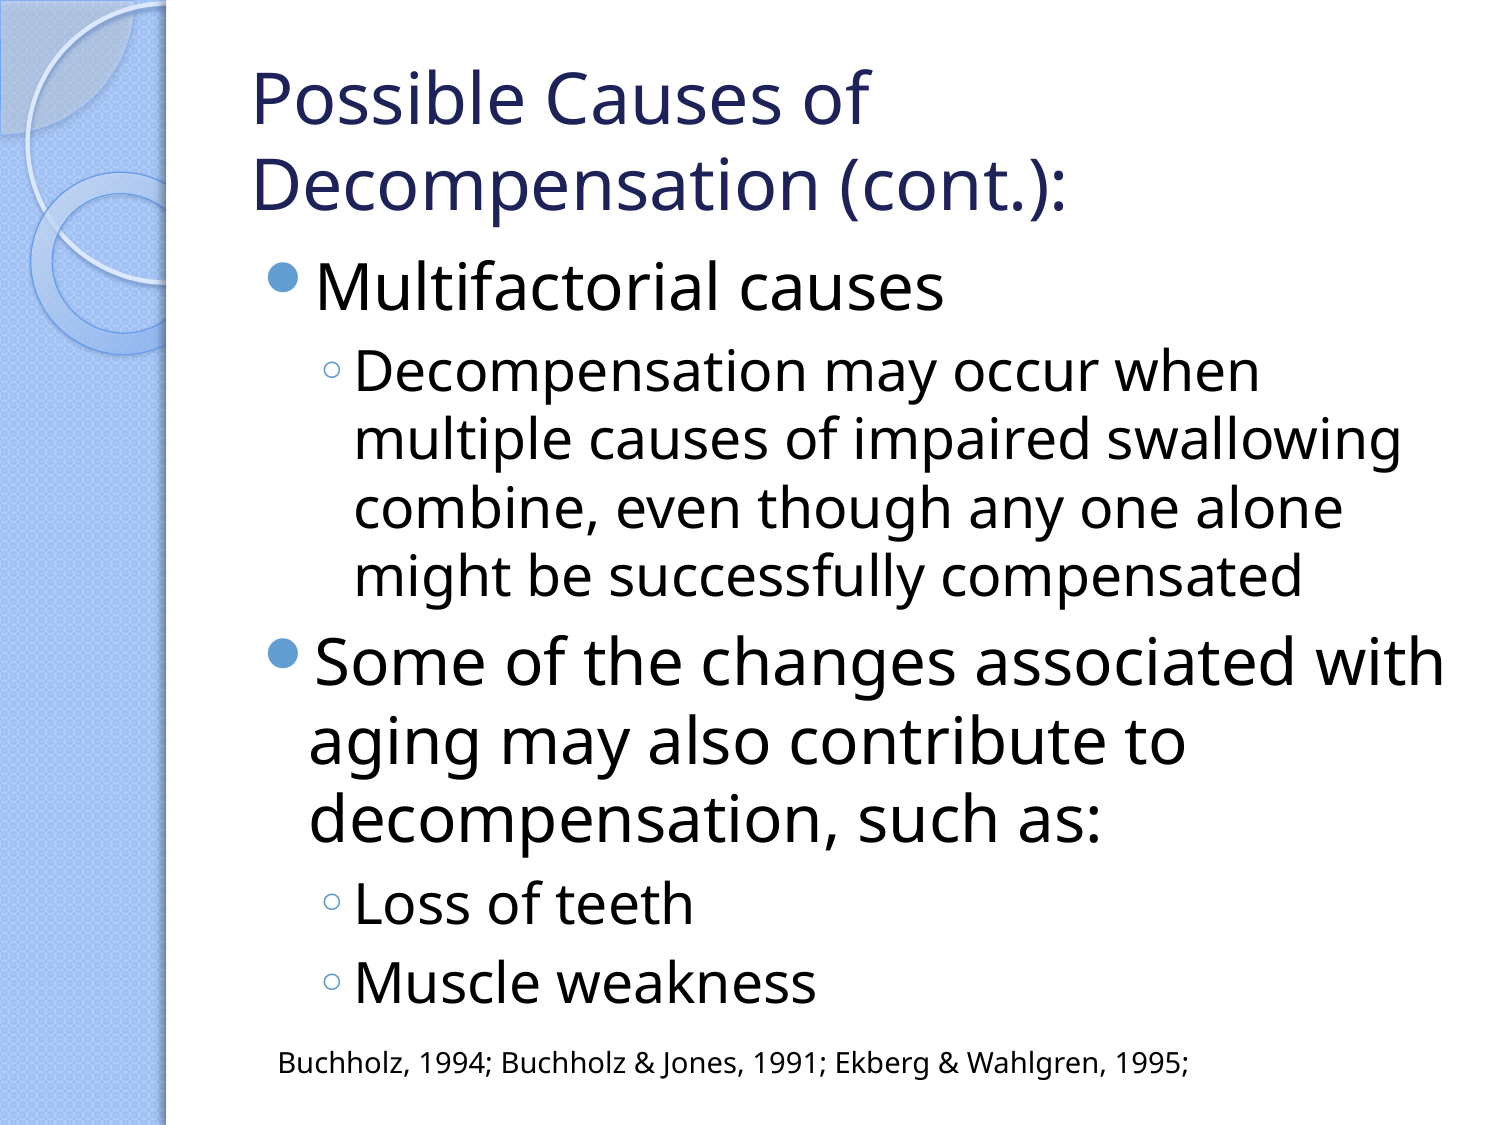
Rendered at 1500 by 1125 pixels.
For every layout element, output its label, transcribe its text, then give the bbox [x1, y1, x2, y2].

title Possible Causes of Decompensation (cont.): [235, 45, 1466, 233]
list Multifactorial causes Decompensation may occur when multiple causes of impaired swallowing combine, even though any one alone might be successfully compensated Some of the changes associated with aging may also contribute to decompensation, such as: Loss of teeth Muscle weakness [235, 237, 1466, 1025]
text_box Buchholz, 1994; Buchholz & Jones, 1991; Ekberg & Wahlgren, 1995; [262, 1037, 1388, 1088]
